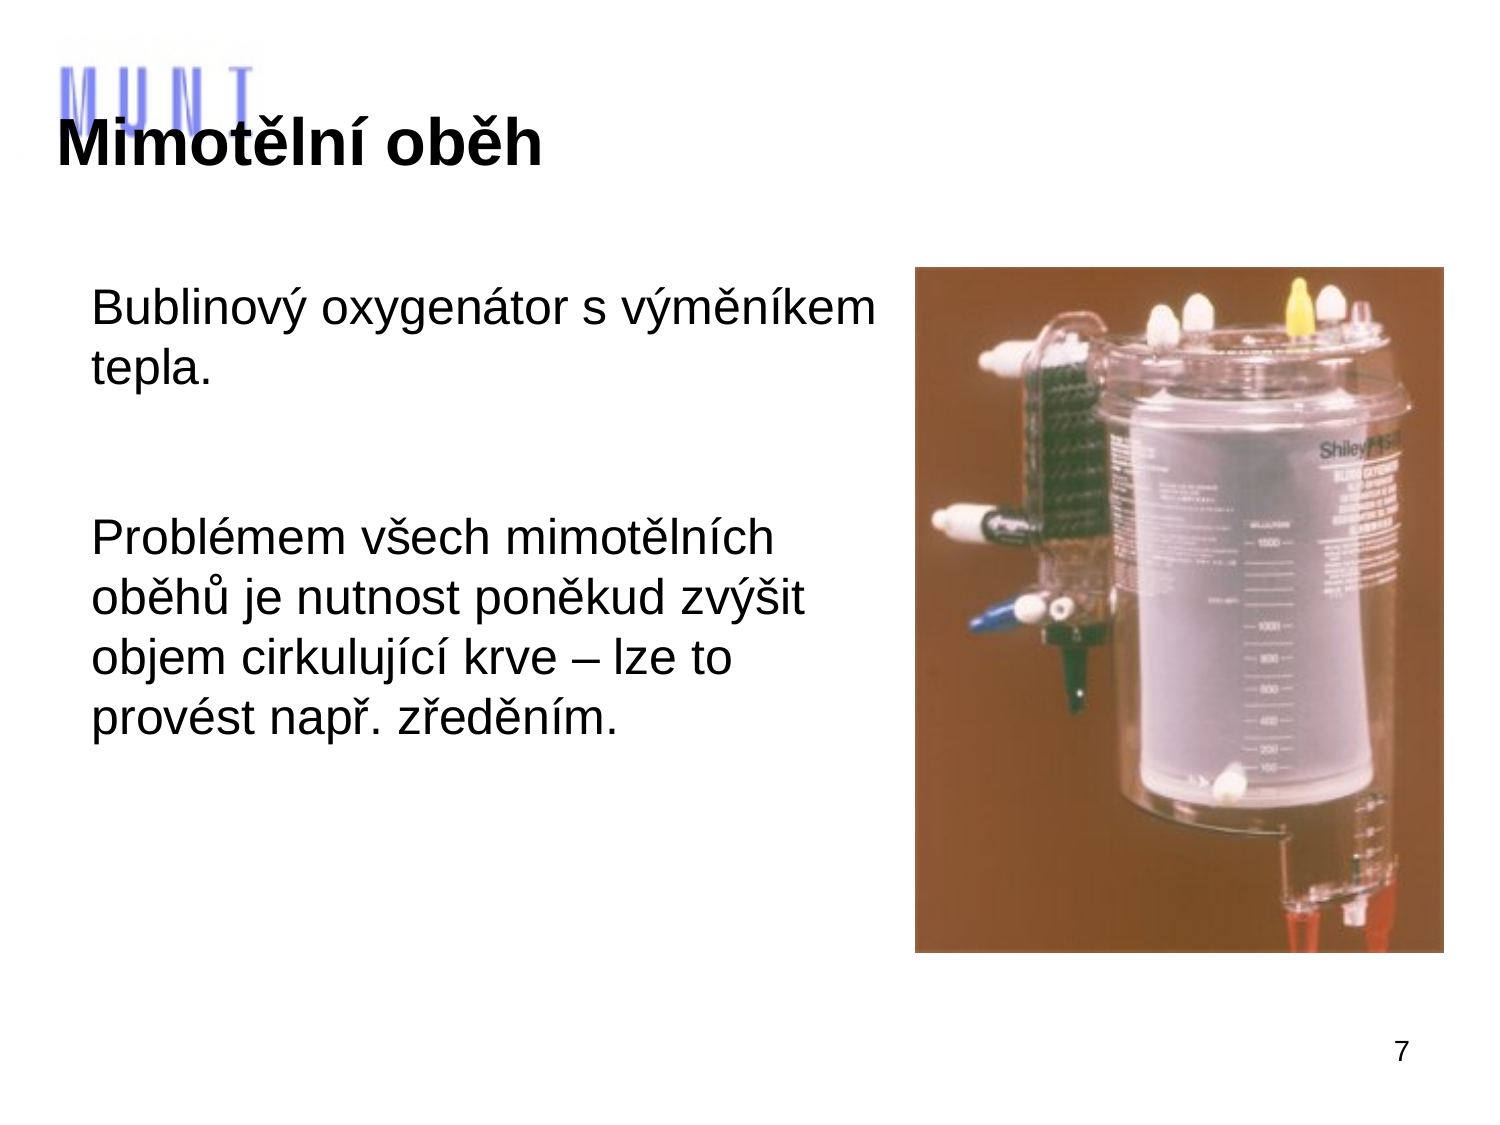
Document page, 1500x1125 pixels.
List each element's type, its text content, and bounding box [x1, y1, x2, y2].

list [915, 266, 1444, 953]
text_box Bublinový oxygenátor s výměníkem tepla. Problémem všech mimotělních oběhů je nutnost poněkud zvýšit objem cirkulující krve – lze to provést např. zředěním. [76, 267, 904, 752]
title Mimotělní oběh [41, 45, 1471, 233]
slide_number 7 [1074, 1024, 1426, 1103]
